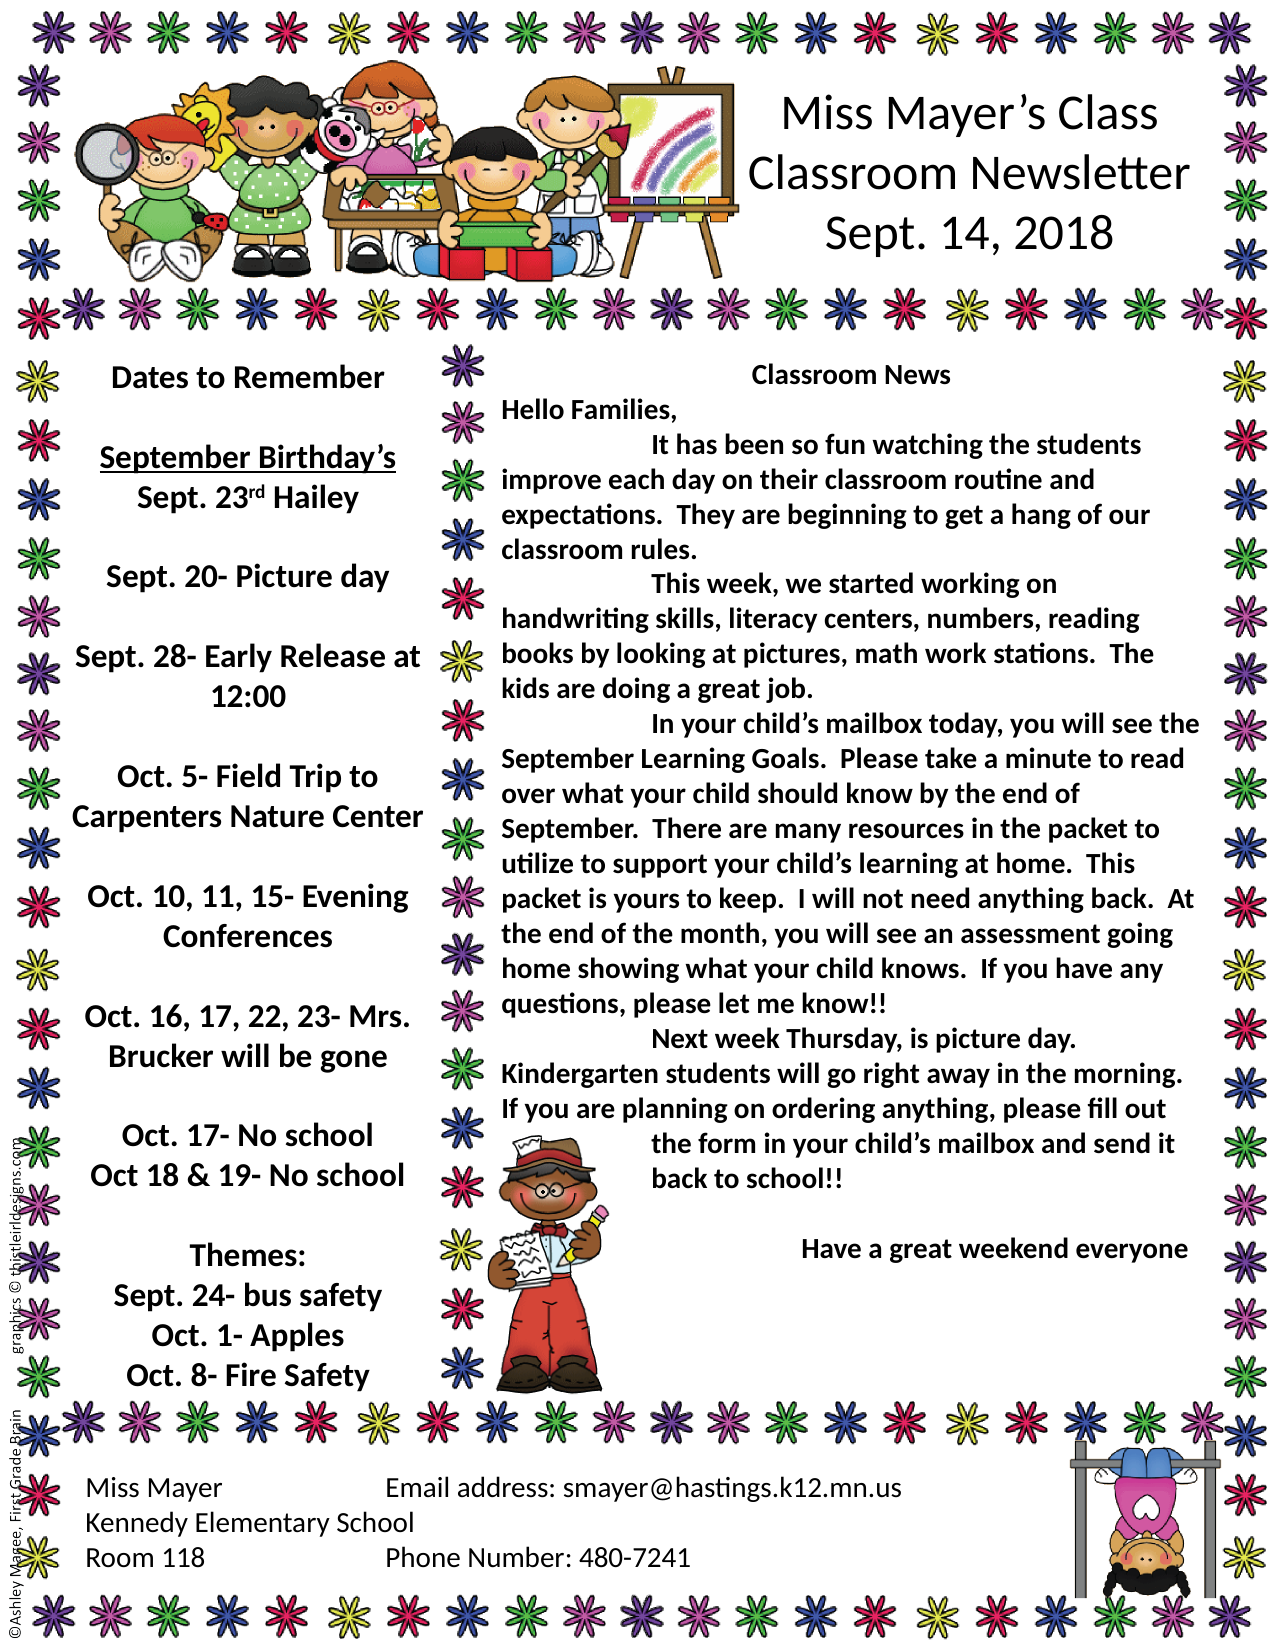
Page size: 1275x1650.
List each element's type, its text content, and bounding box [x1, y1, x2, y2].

text_box Miss Mayer’s Class Classroom Newsletter Sept. 14, 2018 [722, 71, 1217, 267]
picture [0, 0, 1275, 1650]
text_box Classroom News Hello Families, It has been so fun watching the students improve each day on their classroom routine and expectations. They are beginning to get a hang of our classroom rules. This week, we started working on handwriting skills, literacy centers, numbers, reading books by looking at pictures, math work stations. The kids are doing a great job. In your child’s mailbox today, you will see the September Learning Goals. Please take a minute to read over what your child should know by the end of September. There are many resources in the packet to utilize to support your child’s learning at home. This packet is yours to keep. I will not need anything back. At the end of the month, you will see an assessment going home showing what your child knows. If you have any questions, please let me know!! Next week Thursday, is picture day. Kindergarten students will go right away in the morning. If you are planning on ordering anything, please fill out the form in your child’s mailbox and send it back to school!! Have a great weekend everyone [486, 347, 1217, 1312]
text_box Dates to Remember September Birthday’s Sept. 23rd Hailey Sept. 20- Picture day Sept. 28- Early Release at 12:00 Oct. 5- Field Trip to Carpenters Nature Center Oct. 10, 11, 15- Evening Conferences Oct. 16, 17, 22, 23- Mrs. Brucker will be gone Oct. 17- No school Oct 18 & 19- No school Themes: Sept. 24- bus safety Oct. 1- Apples Oct. 8- Fire Safety [54, 347, 442, 1650]
text_box Miss Mayer Email address: smayer@hastings.k12.mn.us Kennedy Elementary School Room 118 Phone Number: 480-7241 [70, 1461, 1060, 1581]
